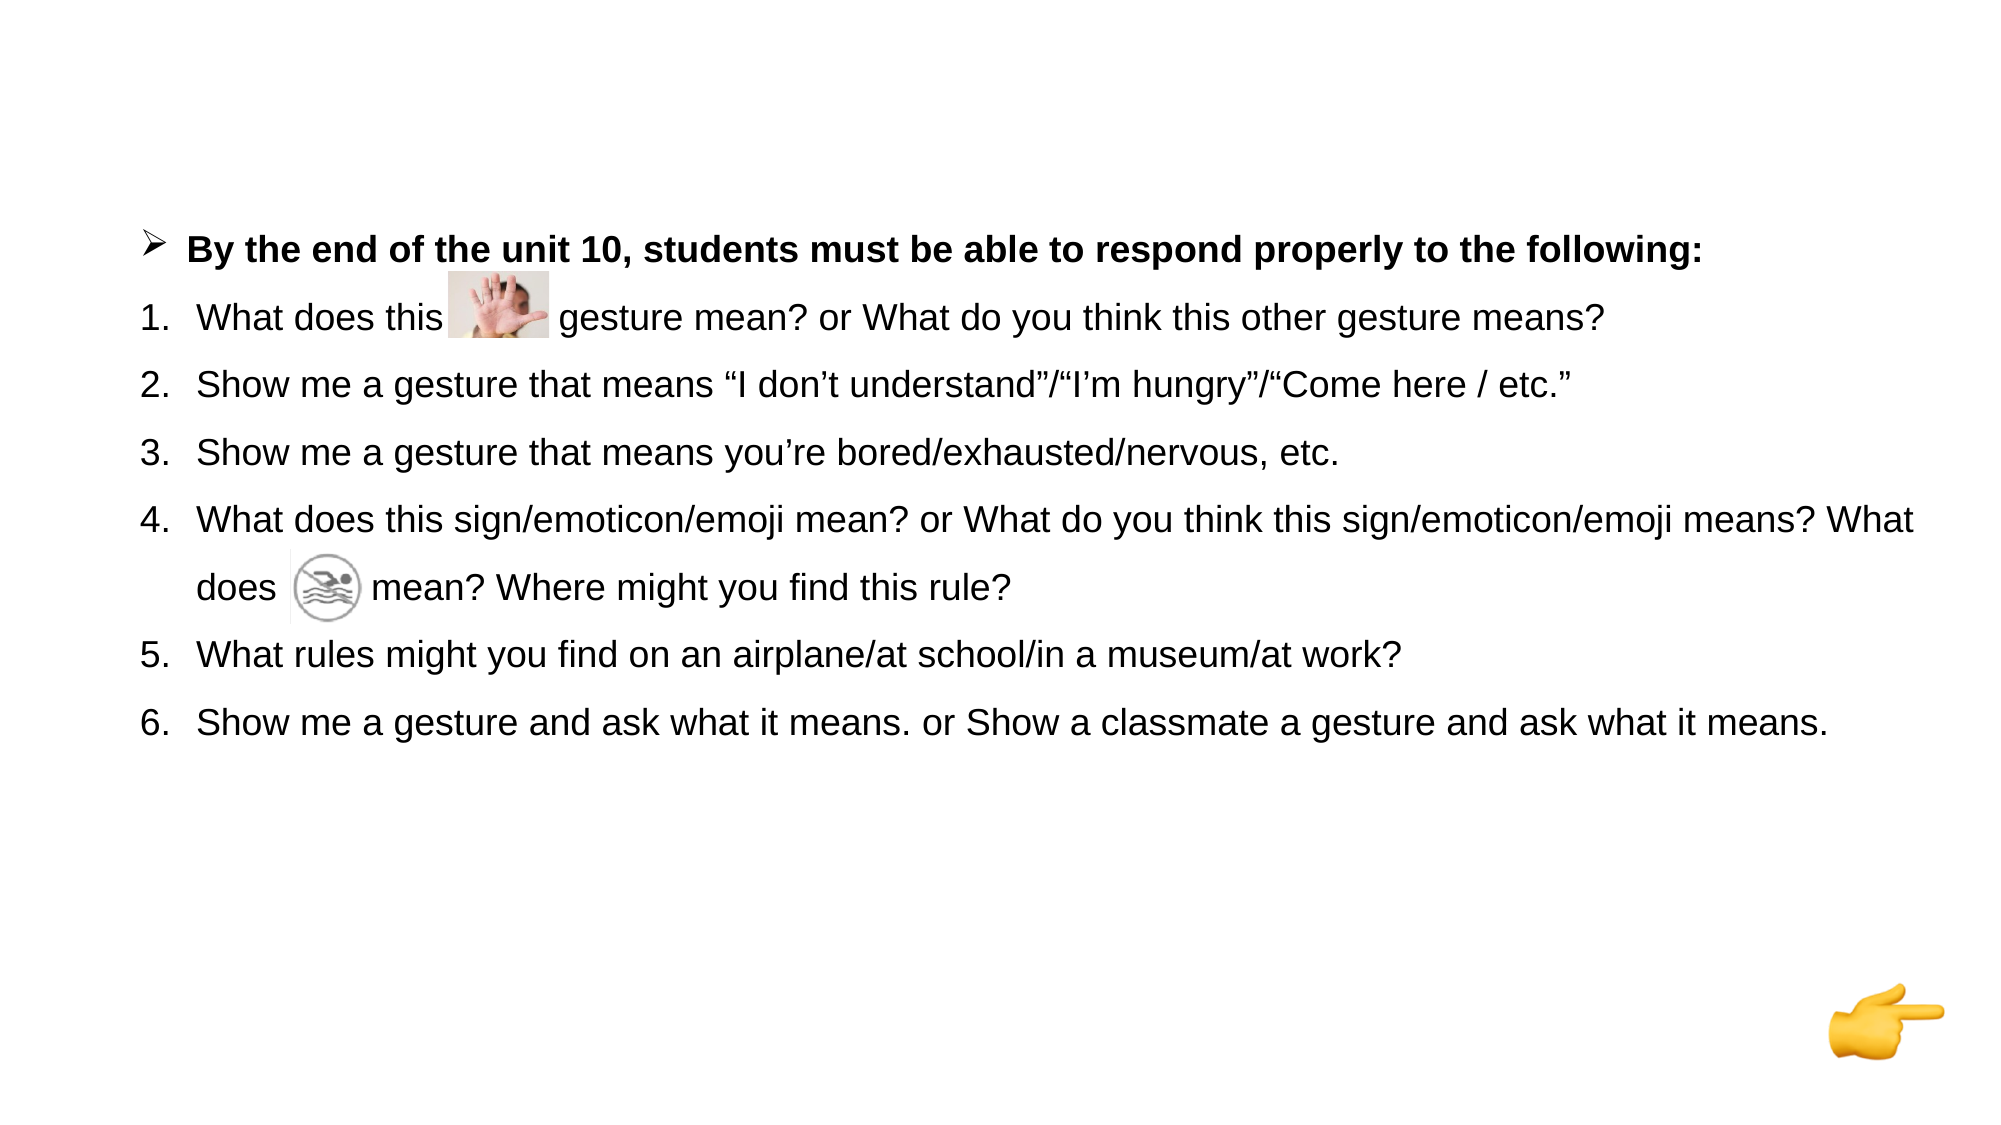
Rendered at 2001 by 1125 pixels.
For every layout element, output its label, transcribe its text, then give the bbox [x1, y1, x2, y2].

text_box By the end of the unit 10, students must be able to respond properly to the following: What does this gesture mean? or What do you think this other gesture means? Show me a gesture that means “I don’t understand”/“I’m hungry”/“Come here / etc.” Show me a gesture that means you’re bored/exhausted/nervous, etc. What does this sign/emoticon/emoji mean? or What do you think this sign/emoticon/emoji means? What does mean? Where might you find this rule? What rules might you find on an airplane/at school/in a museum/at work? Show me a gesture and ask what it means. or Show a classmate a gesture and ask what it means. [124, 195, 1945, 751]
picture [447, 271, 550, 338]
picture [1827, 960, 1945, 1080]
picture [290, 549, 364, 624]
